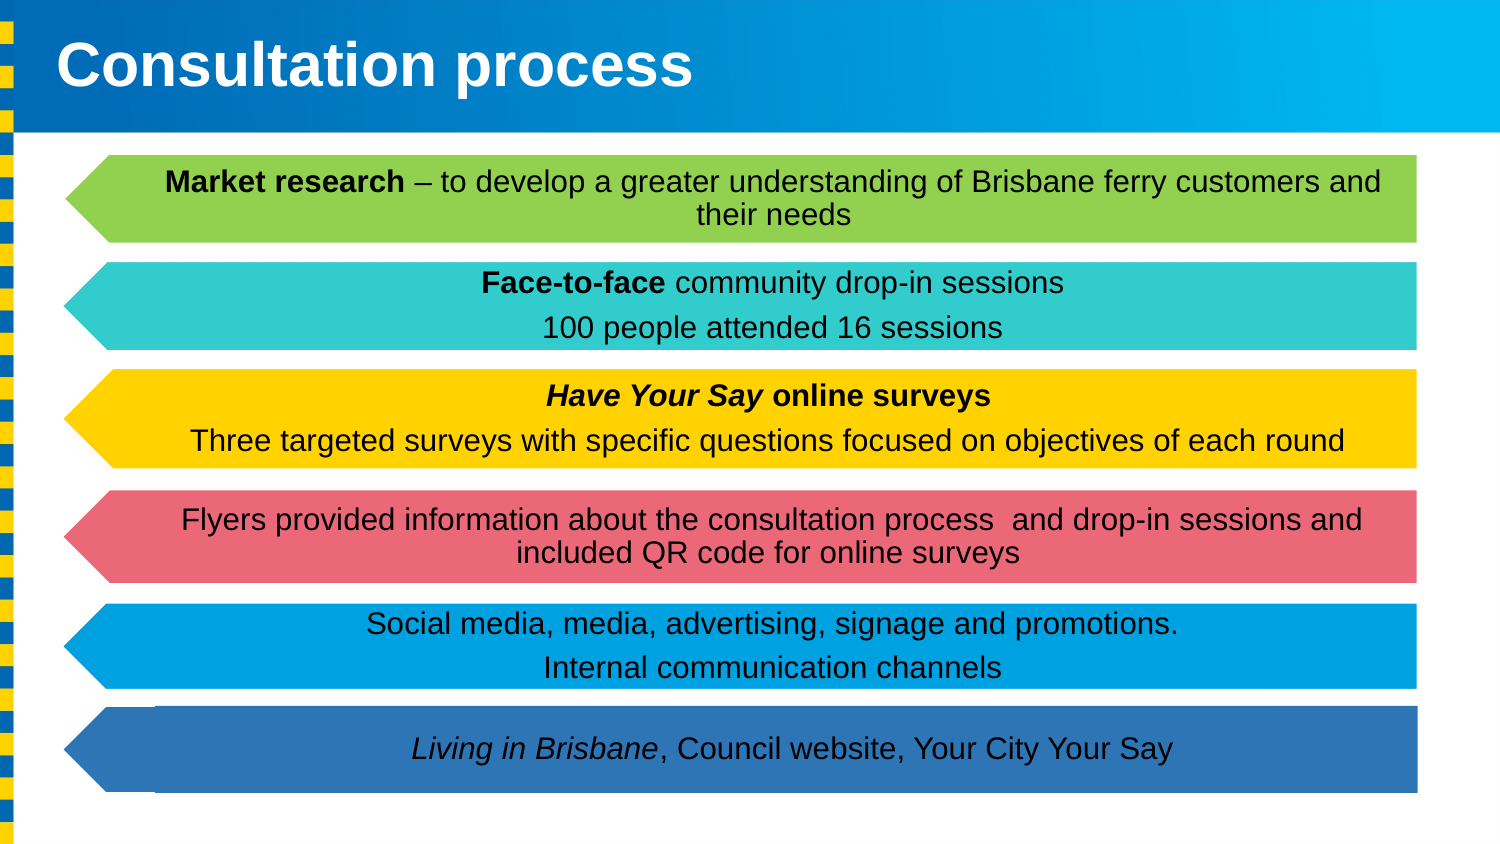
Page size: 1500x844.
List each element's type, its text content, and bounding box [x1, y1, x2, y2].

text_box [61, 489, 1418, 585]
title Consultation process [41, 0, 1397, 133]
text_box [61, 368, 1418, 470]
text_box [63, 153, 1418, 244]
picture [0, 0, 1500, 844]
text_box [61, 705, 1418, 794]
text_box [61, 261, 1418, 352]
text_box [61, 602, 1418, 690]
